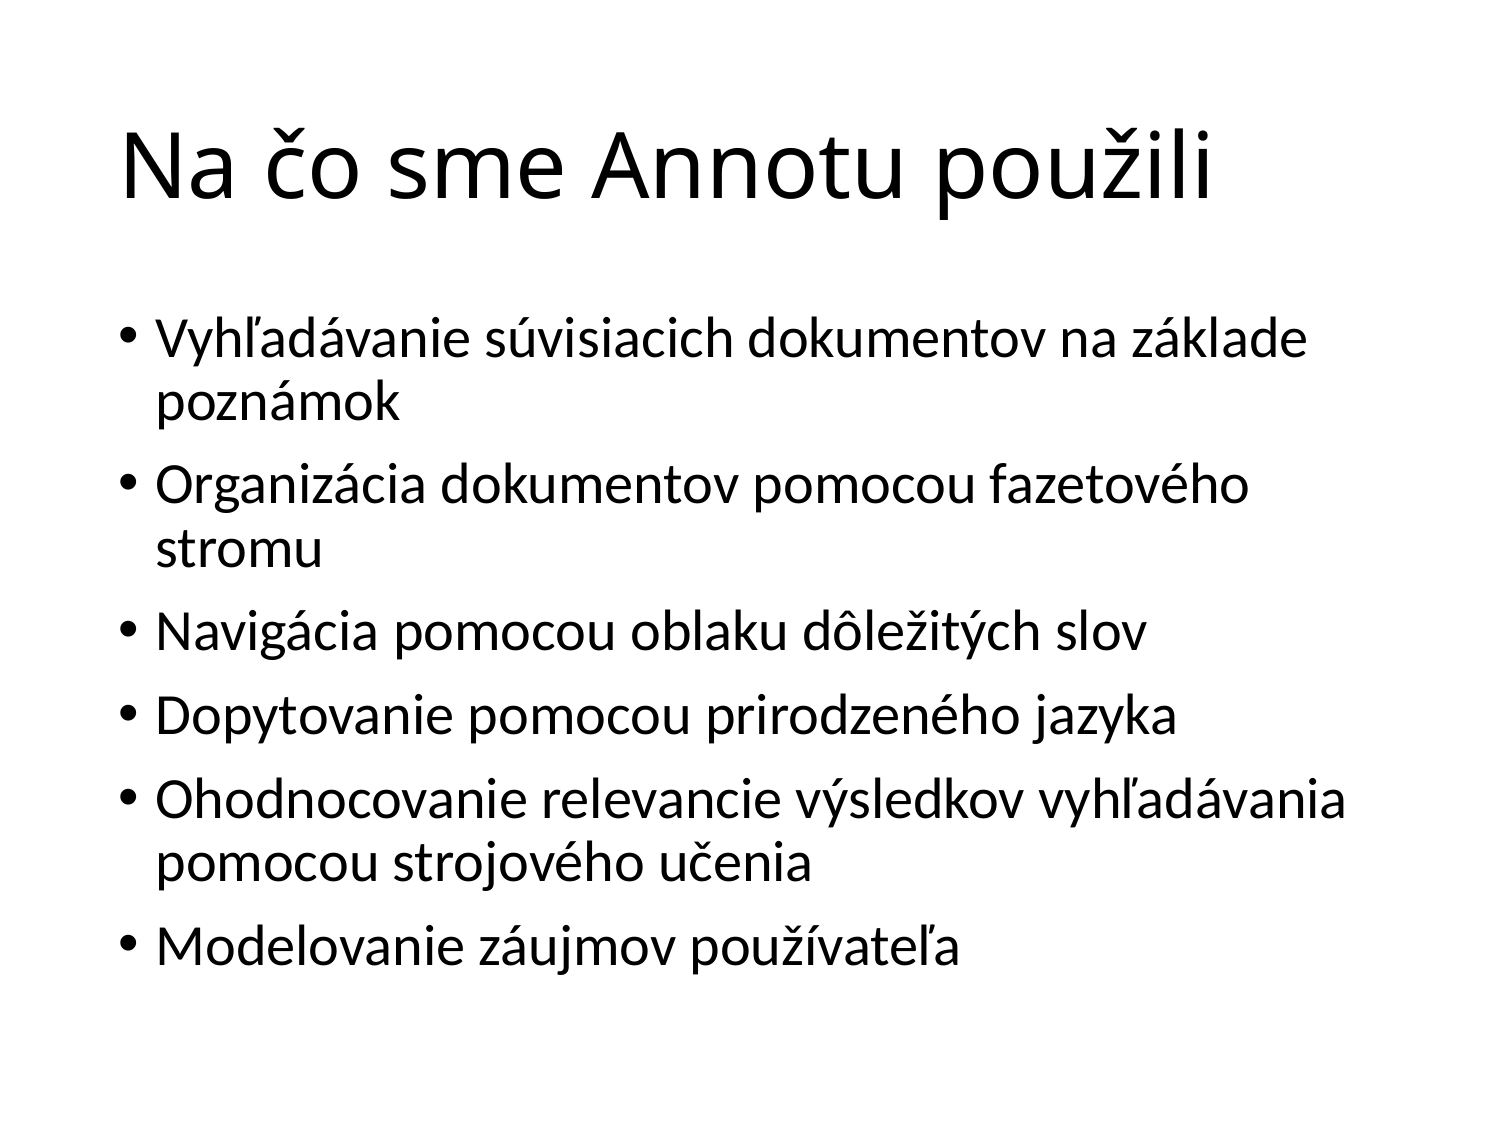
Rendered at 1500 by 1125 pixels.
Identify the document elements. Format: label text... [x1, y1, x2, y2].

list Vyhľadávanie súvisiacich dokumentov na základe poznámok Organizácia dokumentov pomocou fazetového stromu Navigácia pomocou oblaku dôležitých slov Dopytovanie pomocou prirodzeného jazyka Ohodnocovanie relevancie výsledkov vyhľadávania pomocou strojového učenia Modelovanie záujmov používateľa [103, 299, 1397, 1014]
title Na čo sme Annotu použili [103, 59, 1397, 278]
